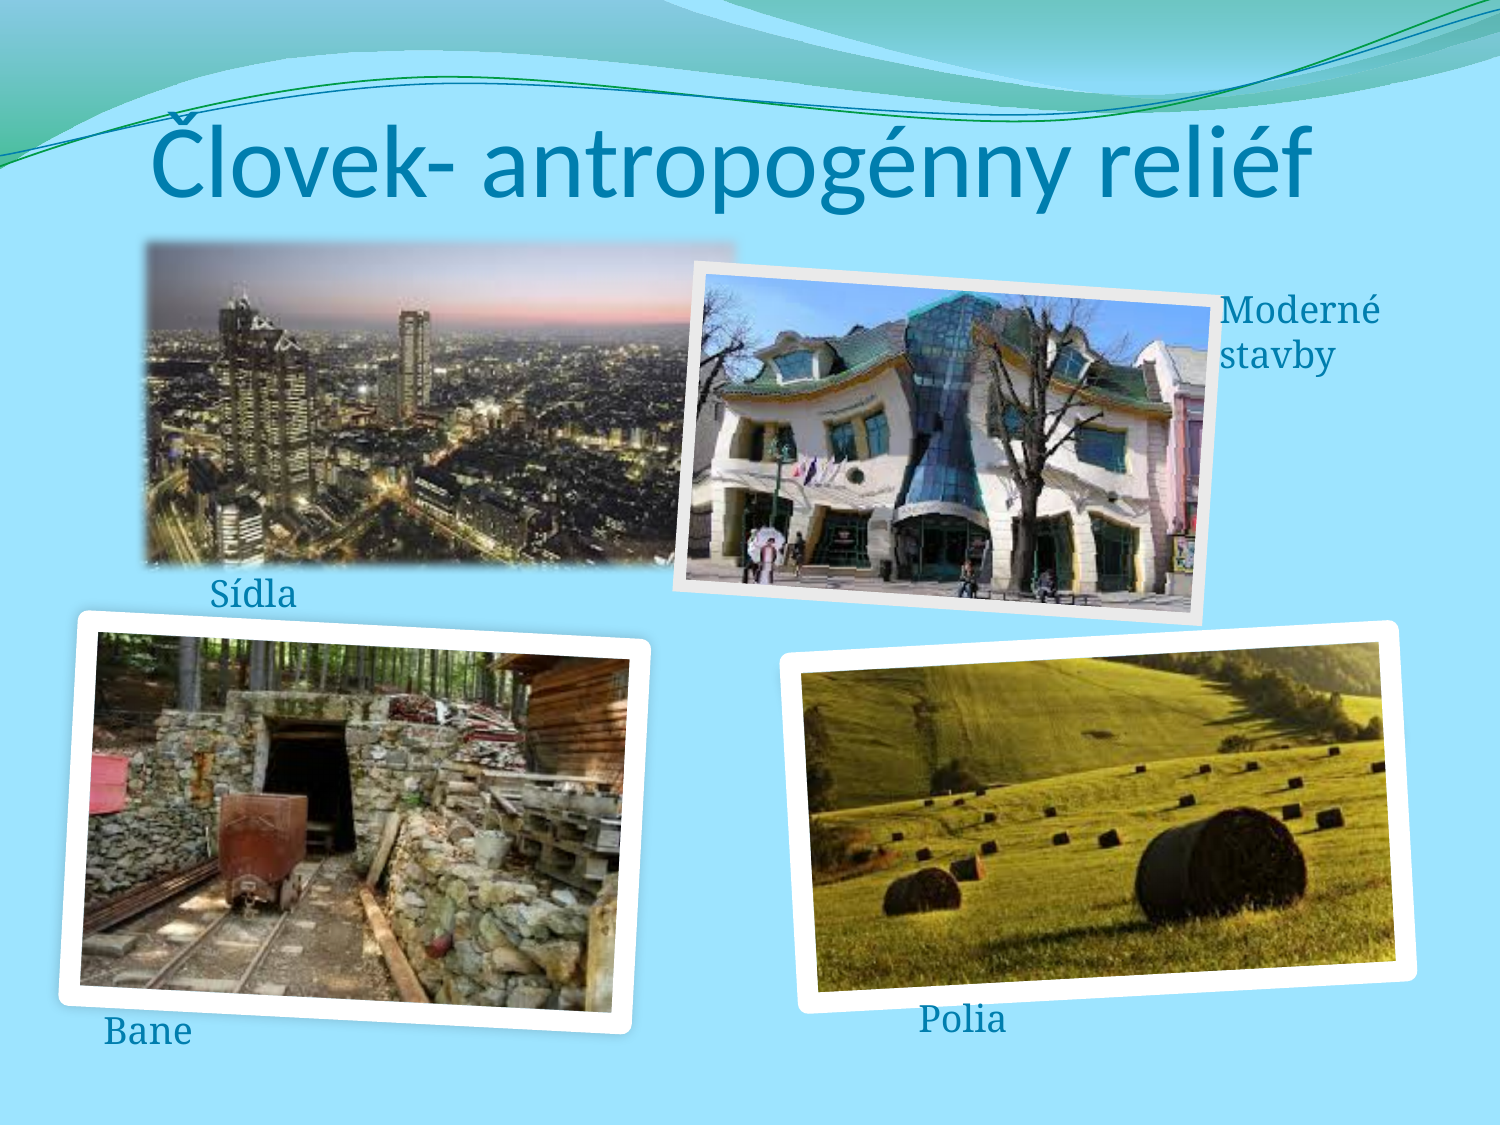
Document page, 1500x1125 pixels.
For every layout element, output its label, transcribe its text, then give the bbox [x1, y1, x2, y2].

title Človek- antropogénny reliéf [150, 30, 1500, 219]
text_box Sídla [194, 583, 644, 623]
picture [801, 642, 1395, 992]
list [88, 644, 622, 1000]
text_box Moderné stavby [1204, 278, 1500, 384]
picture [98, 632, 315, 644]
text_box Polia [903, 989, 1247, 1048]
picture [686, 277, 1208, 612]
picture [467, 1000, 612, 1012]
text_box Bane [88, 1008, 467, 1060]
picture [80, 849, 88, 985]
picture [622, 659, 629, 788]
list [135, 231, 746, 575]
